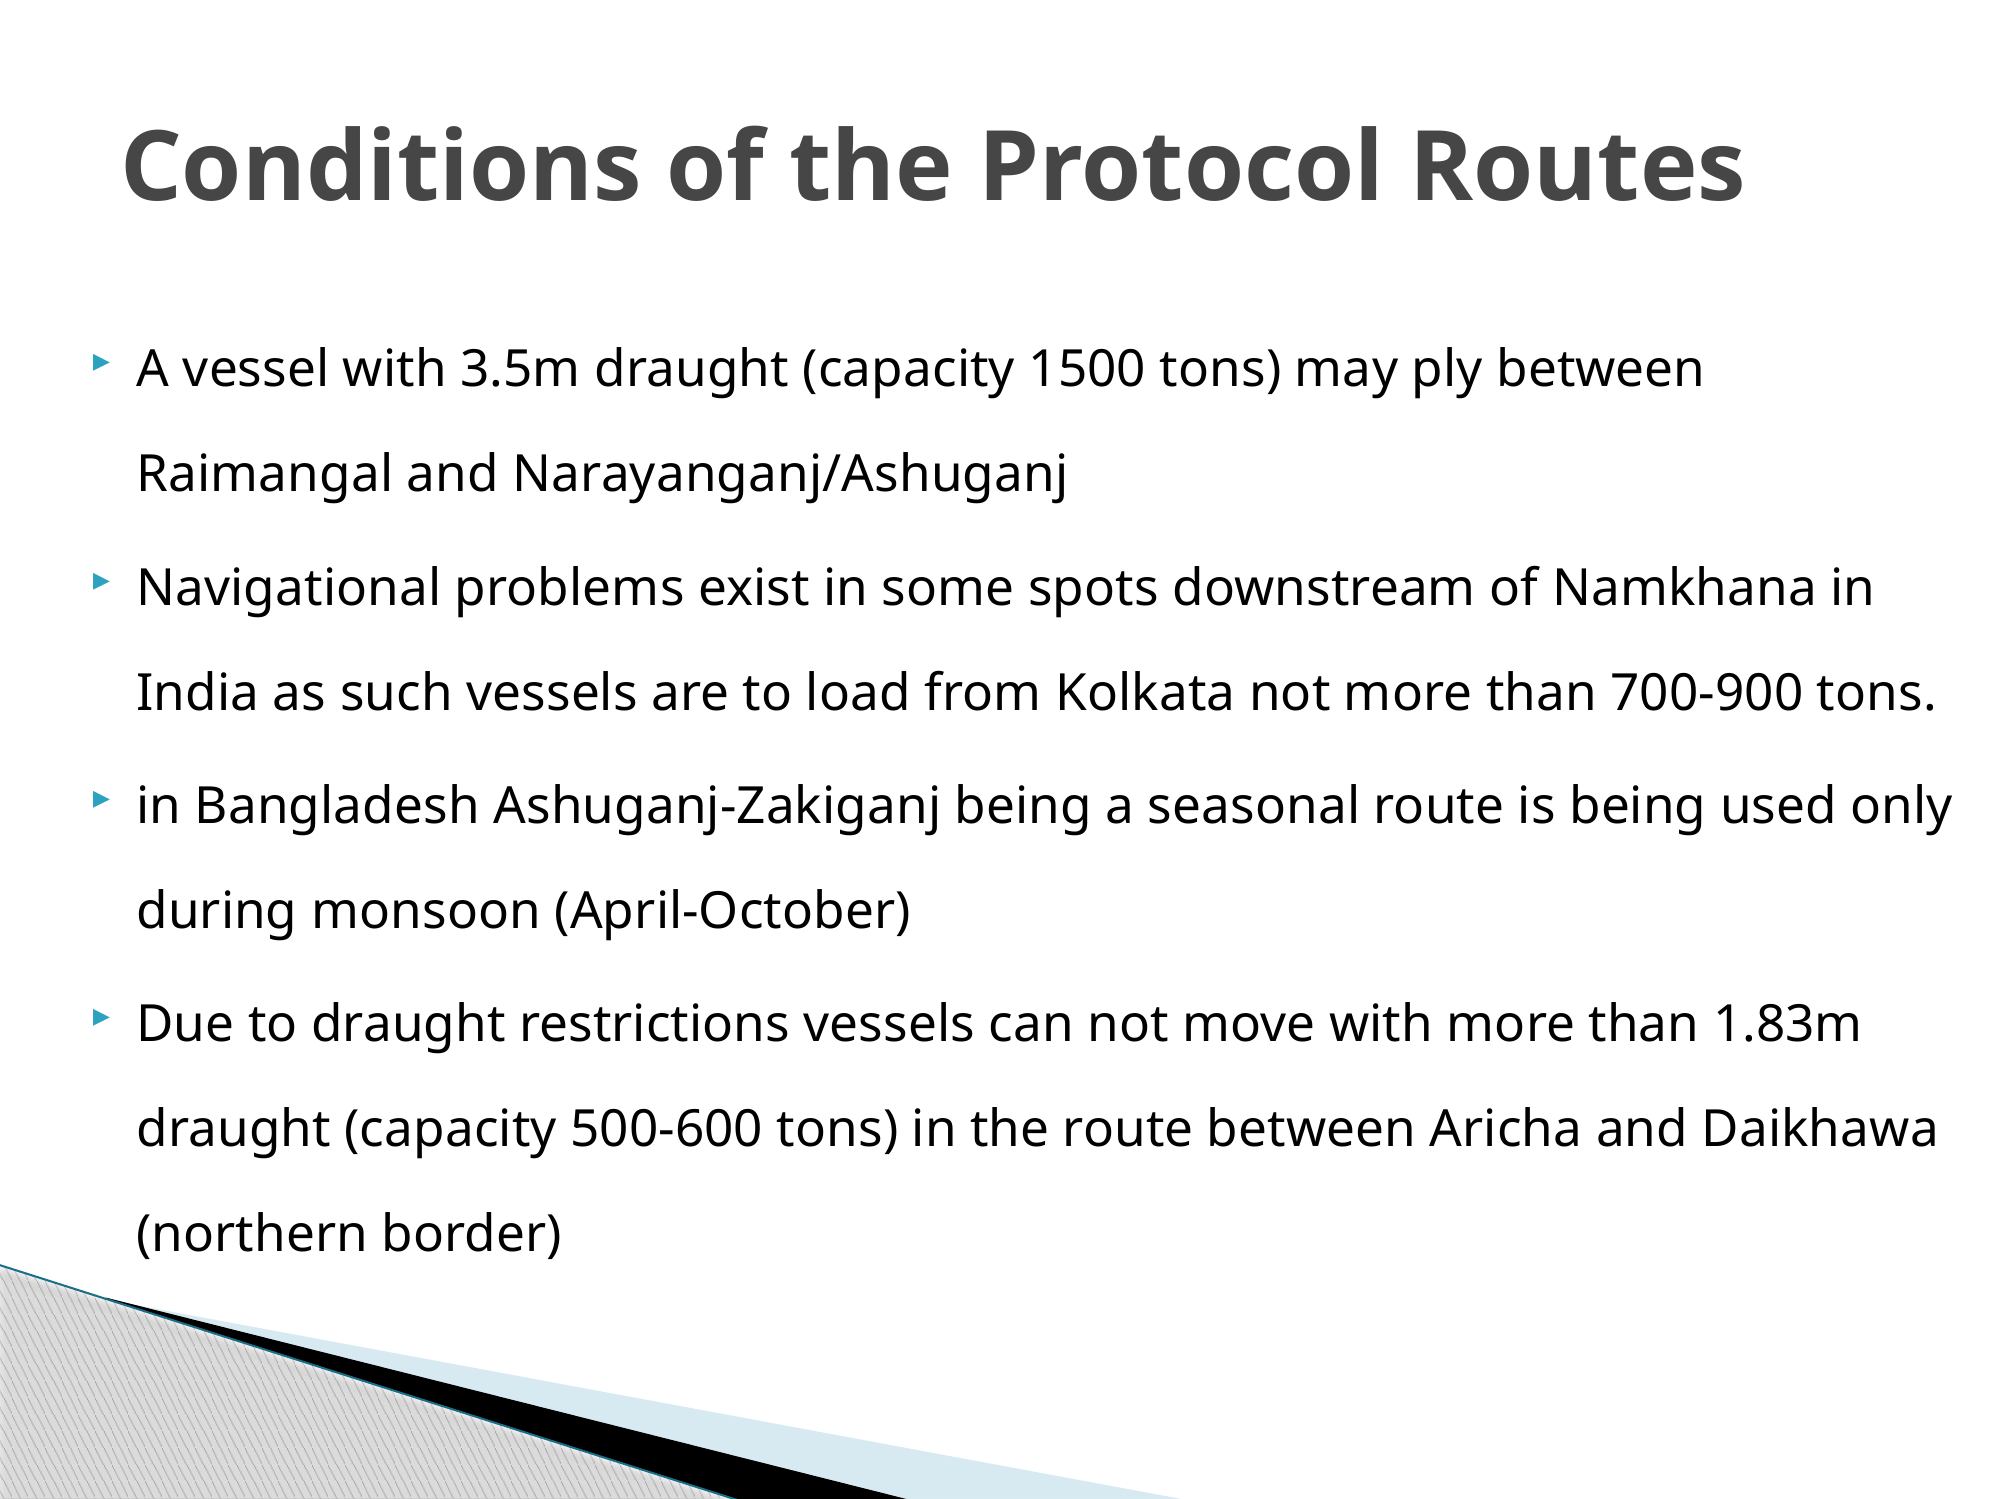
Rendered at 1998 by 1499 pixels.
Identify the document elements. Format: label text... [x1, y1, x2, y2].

list A vessel with 3.5m draught (capacity 1500 tons) may ply between Raimangal and Narayanganj/Ashuganj Navigational problems exist in some spots downstream of Namkhana in India as such vessels are to load from Kolkata not more than 700-900 tons. in Bangladesh Ashuganj-Zakiganj being a seasonal route is being used only during monsoon (April-October) Due to draught restrictions vessels can not move with more than 1.83m draught (capacity 500-600 tons) in the route between Aricha and Daikhawa (northern border) [49, 262, 1998, 1350]
title Conditions of the Protocol Routes [99, 37, 1998, 288]
